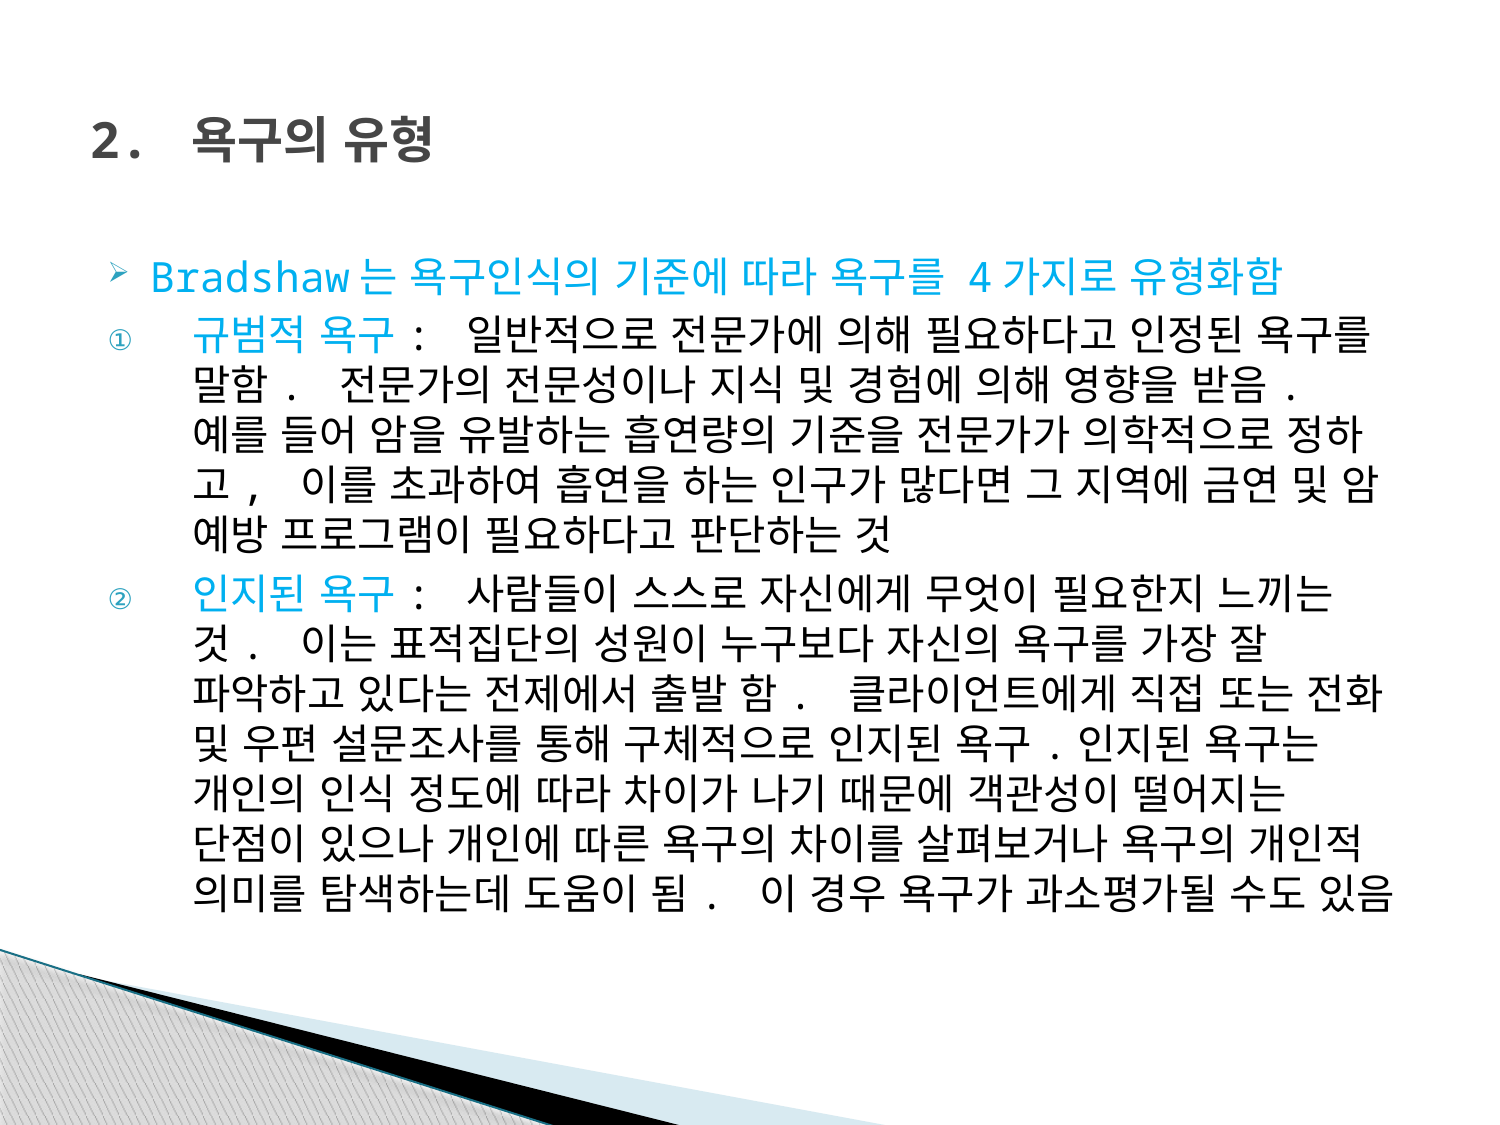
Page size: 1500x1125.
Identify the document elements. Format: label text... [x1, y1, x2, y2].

list Bradshaw는 욕구인식의 기준에 따라 욕구를 4가지로 유형화함 규범적 욕구: 일반적으로 전문가에 의해 필요하다고 인정된 욕구를 말함. 전문가의 전문성이나 지식 및 경험에 의해 영향을 받음. 예를 들어 암을 유발하는 흡연량의 기준을 전문가가 의학적으로 정하고, 이를 초과하여 흡연을 하는 인구가 많다면 그 지역에 금연 및 암 예방 프로그램이 필요하다고 판단하는 것 인지된 욕구: 사람들이 스스로 자신에게 무엇이 필요한지 느끼는 것. 이는 표적집단의 성원이 누구보다 자신의 욕구를 가장 잘 파악하고 있다는 전제에서 출발 함. 클라이언트에게 직접 또는 전화 및 우편 설문조사를 통해 구체적으로 인지된 욕구.인지된 욕구는 개인의 인식 정도에 따라 차이가 나기 때문에 객관성이 떨어지는 단점이 있으나 개인에 따른 욕구의 차이를 살펴보거나 욕구의 개인적 의미를 탐색하는데 도움이 됨. 이 경우 욕구가 과소평가될 수도 있음 [75, 243, 1425, 986]
title 2. 욕구의 유형 [75, 45, 1425, 233]
